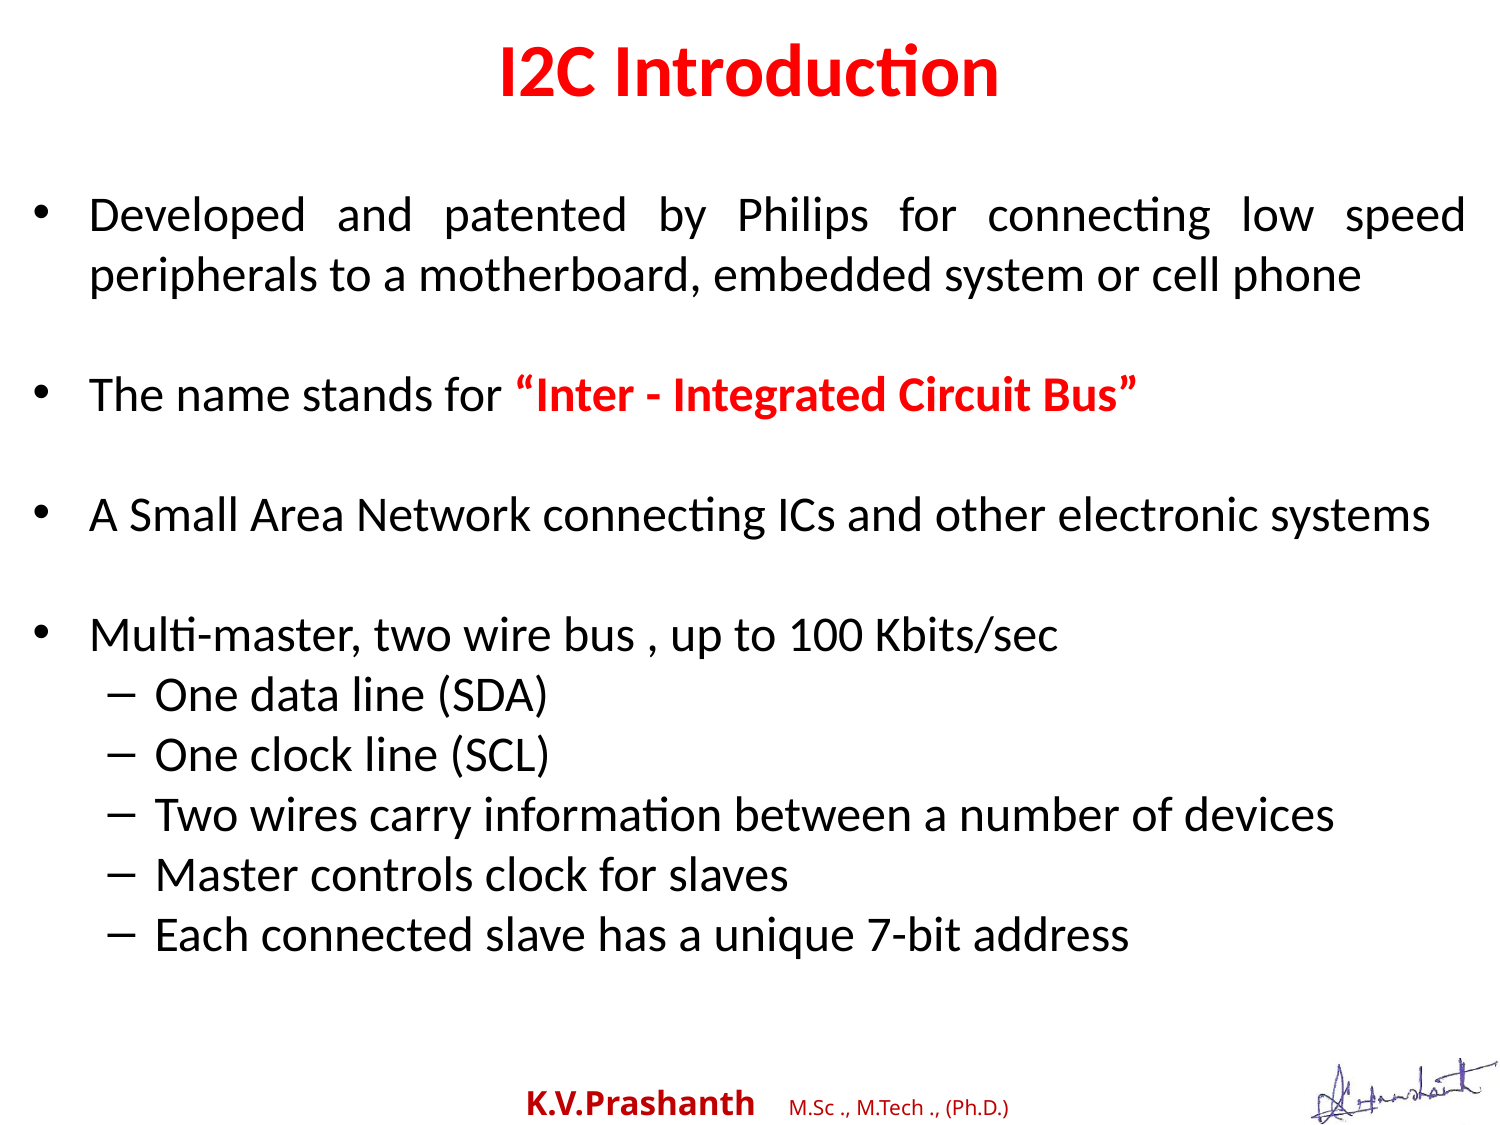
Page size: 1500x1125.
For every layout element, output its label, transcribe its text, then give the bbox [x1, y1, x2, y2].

list Developed and patented by Philips for connecting low speed peripherals to a motherboard, embedded system or cell phone The name stands for “Inter - Integrated Circuit Bus” A Small Area Network connecting ICs and other electronic systems Multi-master, two wire bus , up to 100 Kbits/sec One data line (SDA)‏ One clock line (SCL) Two wires carry information between a number of devices Master controls clock for slaves Each connected slave has a unique 7-bit address [17, 113, 1483, 1047]
title I2C Introduction [41, 19, 1459, 114]
footer K.V.Prashanth M.Sc ., M.Tech ., (Ph.D.) [488, 1086, 1046, 1119]
picture [1304, 1058, 1500, 1125]
